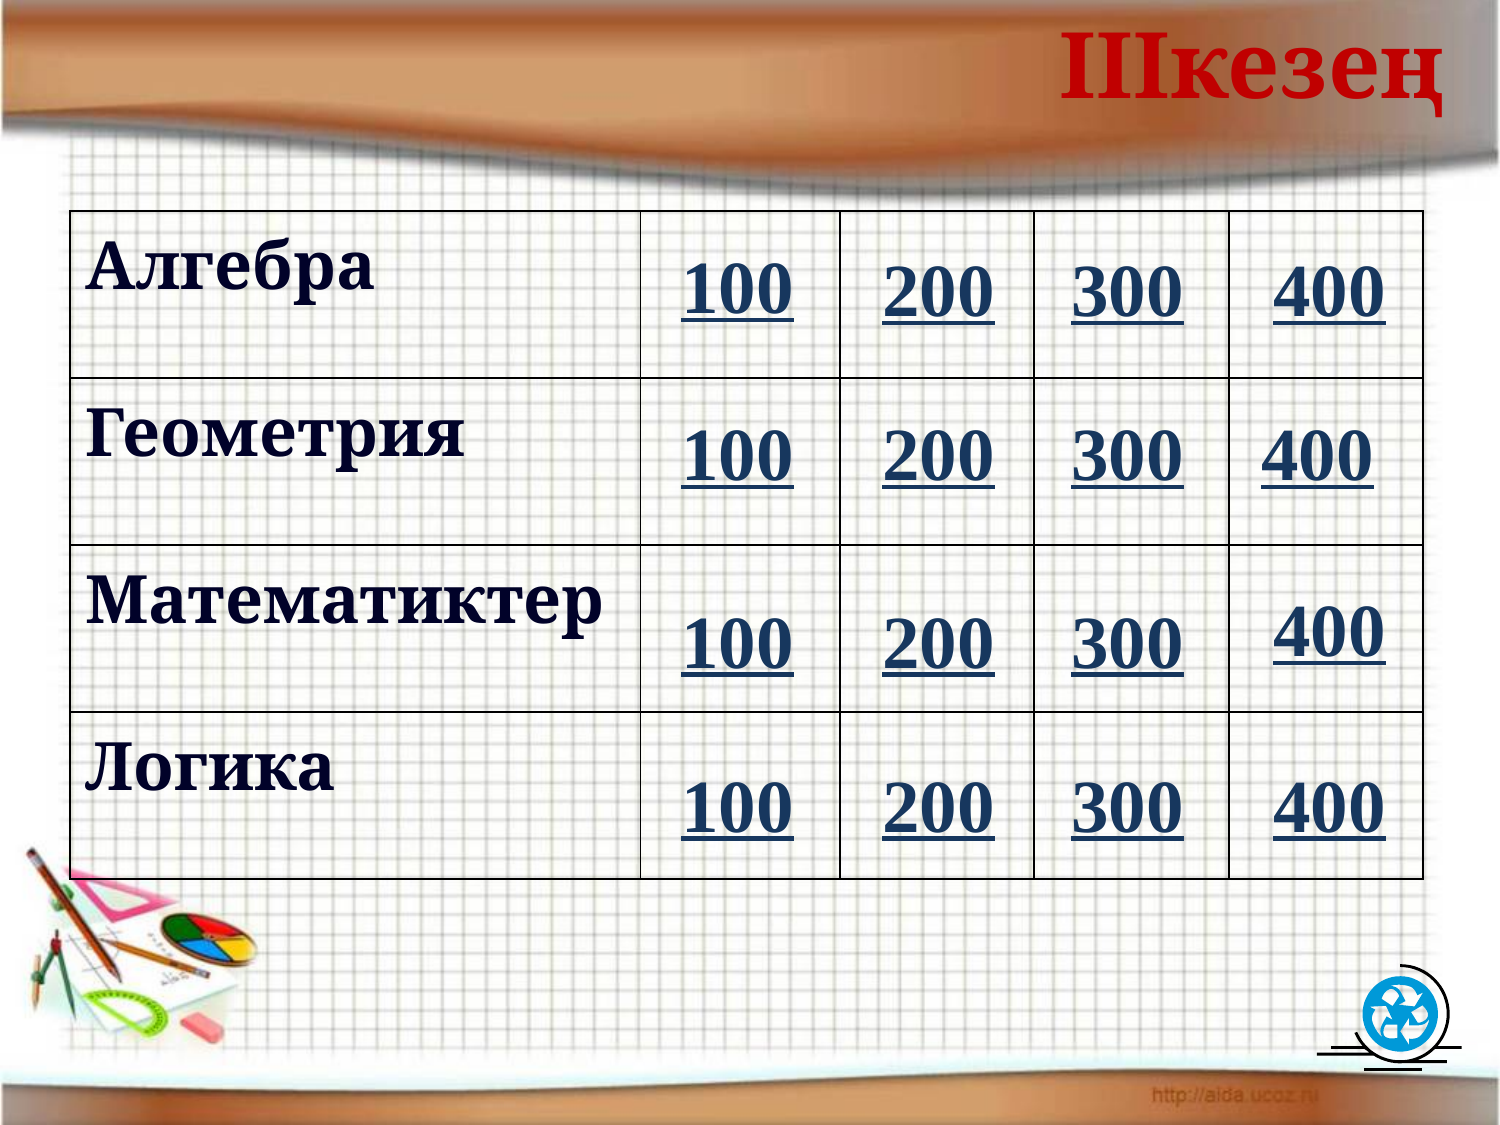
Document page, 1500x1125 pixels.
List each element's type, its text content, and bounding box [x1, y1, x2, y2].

table_cell [641, 713, 839, 878]
text_box 300 [1045, 585, 1210, 691]
table_cell [1035, 713, 1228, 878]
table_cell [641, 379, 839, 544]
text_box IІІкезең [1045, 0, 1465, 125]
text_box 100 [655, 398, 820, 504]
table_cell [1035, 379, 1228, 544]
table_cell Математиктер [71, 546, 640, 711]
text_box 100 [655, 585, 820, 691]
table_cell [641, 546, 839, 711]
picture [0, 0, 1500, 1125]
table_header [1035, 212, 1228, 377]
text_box 400 [1247, 234, 1412, 340]
table_cell Логика [71, 713, 640, 878]
table_header [841, 212, 1033, 377]
text_box 300 [1045, 398, 1210, 504]
text_box 200 [856, 585, 1021, 691]
text_box 100 [655, 231, 820, 337]
text_box 300 [1045, 234, 1210, 340]
text_box 100 [655, 749, 820, 855]
text_box 400 [1247, 749, 1412, 855]
text_box 200 [856, 234, 1021, 340]
table_header [641, 212, 839, 377]
table_cell [1230, 546, 1422, 711]
table_cell [1035, 546, 1228, 711]
table_cell [1230, 379, 1422, 544]
table_cell [841, 546, 1033, 711]
text_box 200 [856, 749, 1021, 855]
text_box 200 [856, 398, 1021, 504]
text_box 300 [1045, 749, 1210, 855]
table_header [1230, 212, 1422, 377]
table_cell [841, 379, 1033, 544]
table_cell Геометрия [71, 379, 640, 544]
text_box 400 [1235, 398, 1400, 504]
table_cell [841, 713, 1033, 878]
text_box 400 [1247, 574, 1412, 679]
table_cell [1230, 713, 1422, 878]
table_header Алгебра [71, 212, 640, 377]
